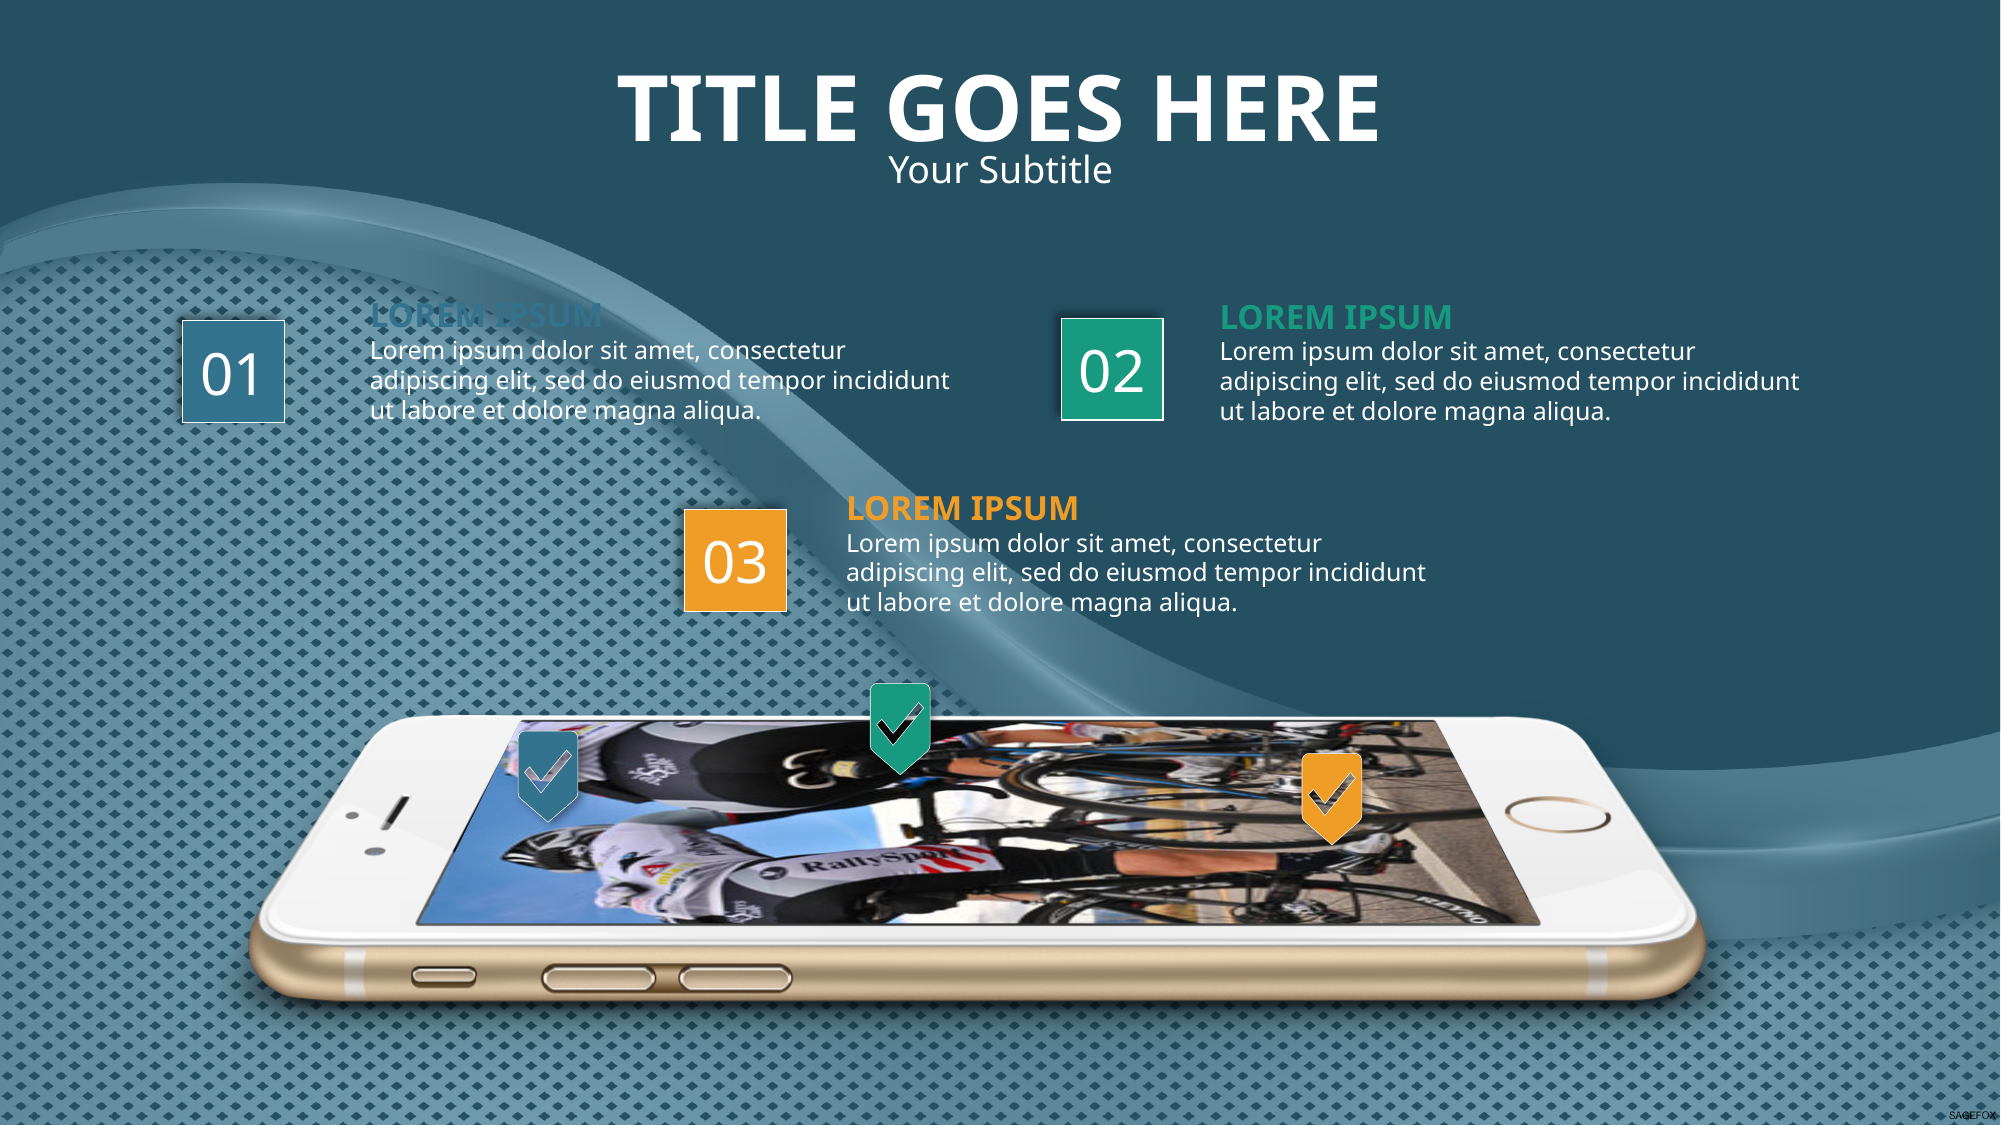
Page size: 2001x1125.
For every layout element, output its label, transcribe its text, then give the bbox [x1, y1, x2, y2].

text_box 03 [683, 508, 787, 560]
text_box 01 [181, 320, 285, 424]
picture [0, 0, 2001, 1125]
text_box 02 [1060, 317, 1164, 421]
text_box LOREM IPSUM Lorem ipsum dolor sit amet, consectetur adipiscing elit, sed do eiusmod tempor incididunt ut labore et dolore magna aliqua. [359, 289, 966, 430]
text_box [548, 42, 1452, 199]
text_box LOREM IPSUM Lorem ipsum dolor sit amet, consectetur adipiscing elit, sed do eiusmod tempor incididunt ut labore et dolore magna aliqua. [1209, 290, 1815, 431]
text_box LOREM IPSUM Lorem ipsum dolor sit amet, consectetur adipiscing elit, sed do eiusmod tempor incididunt ut labore et dolore magna aliqua. [836, 482, 1442, 560]
